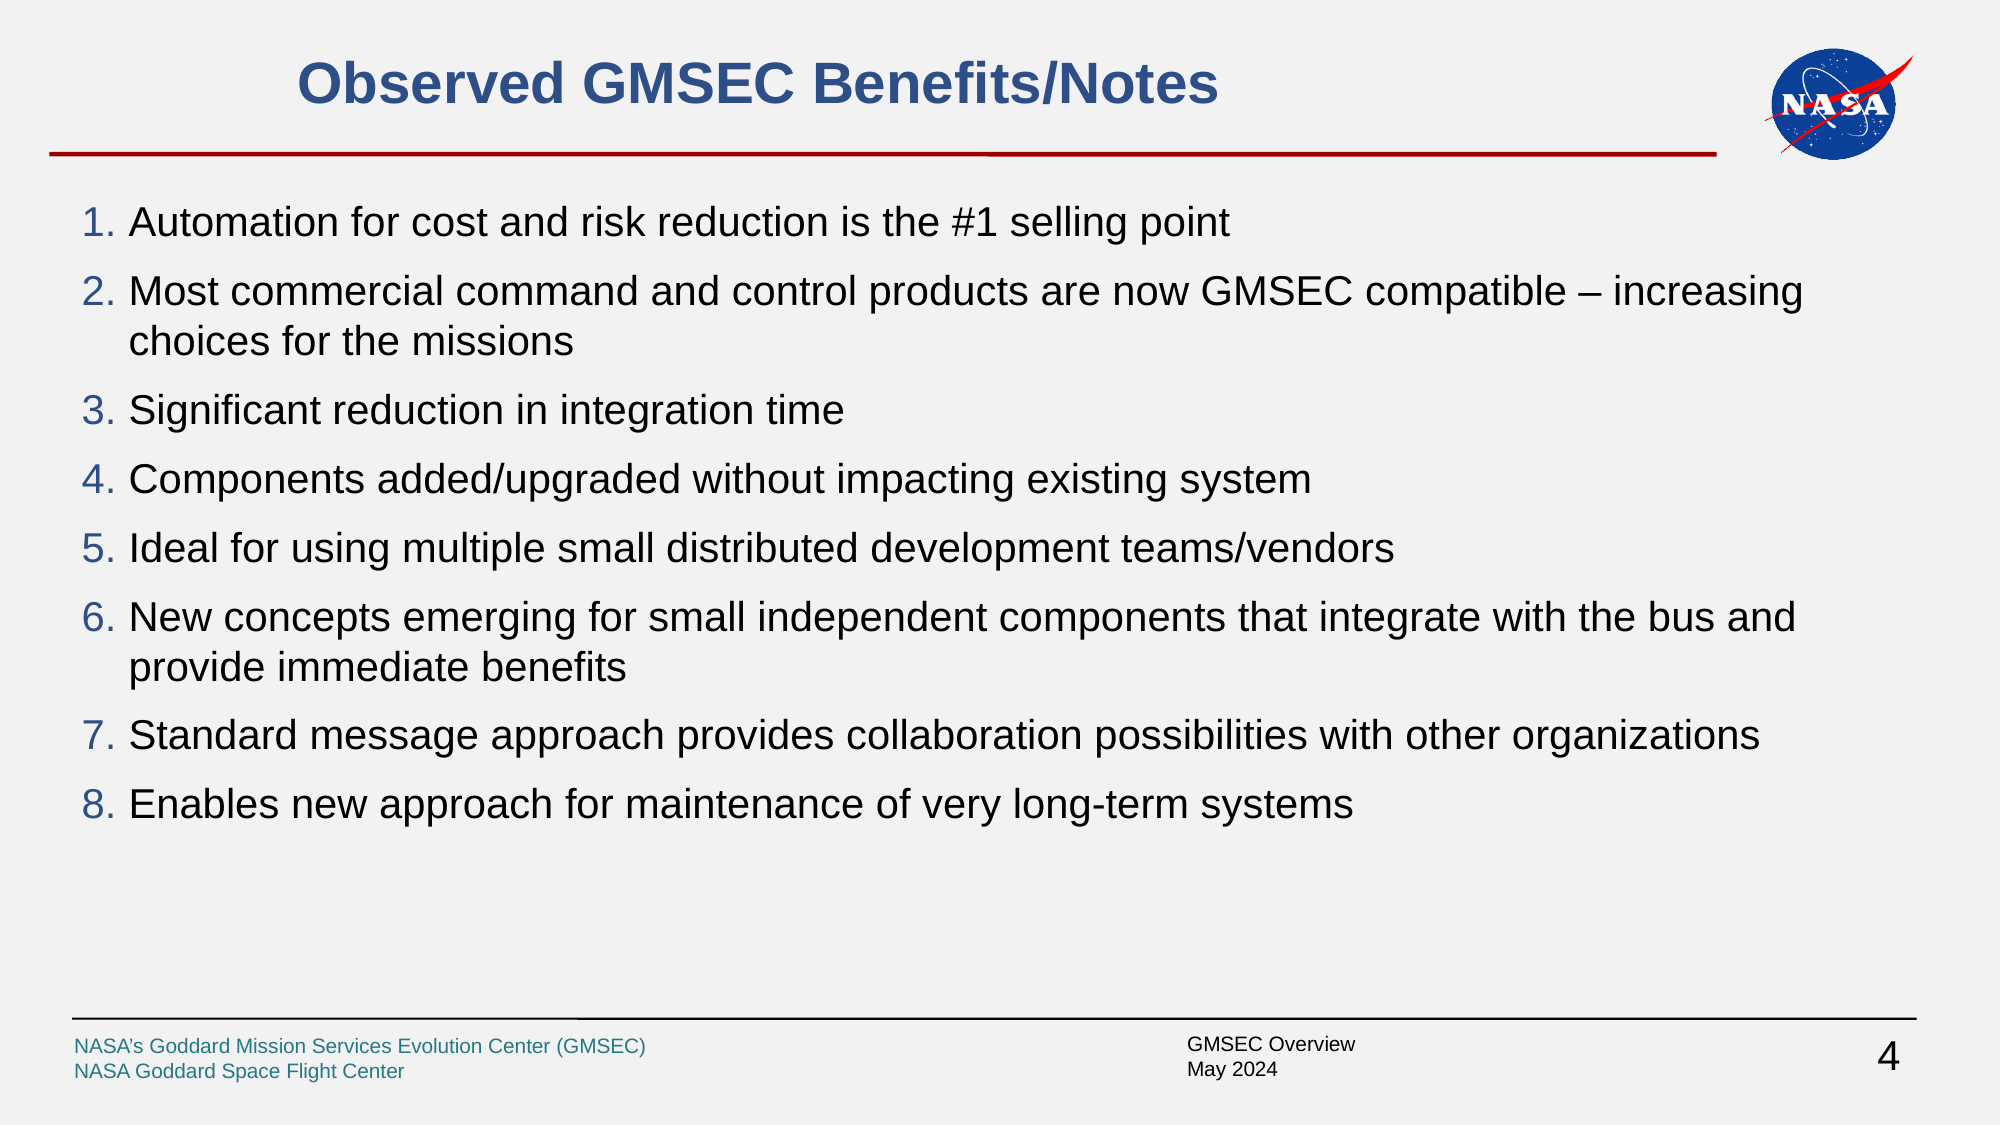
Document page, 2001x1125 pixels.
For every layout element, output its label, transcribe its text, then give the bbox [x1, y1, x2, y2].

title Observed GMSEC Benefits/Notes [282, 38, 1529, 133]
slide_number 4 [1783, 1012, 1916, 1087]
picture [1758, 45, 1920, 163]
list Automation for cost and risk reduction is the #1 selling point Most commercial command and control products are now GMSEC compatible – increasing choices for the missions Significant reduction in integration time Components added/upgraded without impacting existing system Ideal for using multiple small distributed development teams/vendors New concepts emerging for small independent components that integrate with the bus and provide immediate benefits Standard message approach provides collaboration possibilities with other organizations Enables new approach for maintenance of very long-term systems [66, 187, 1926, 1006]
